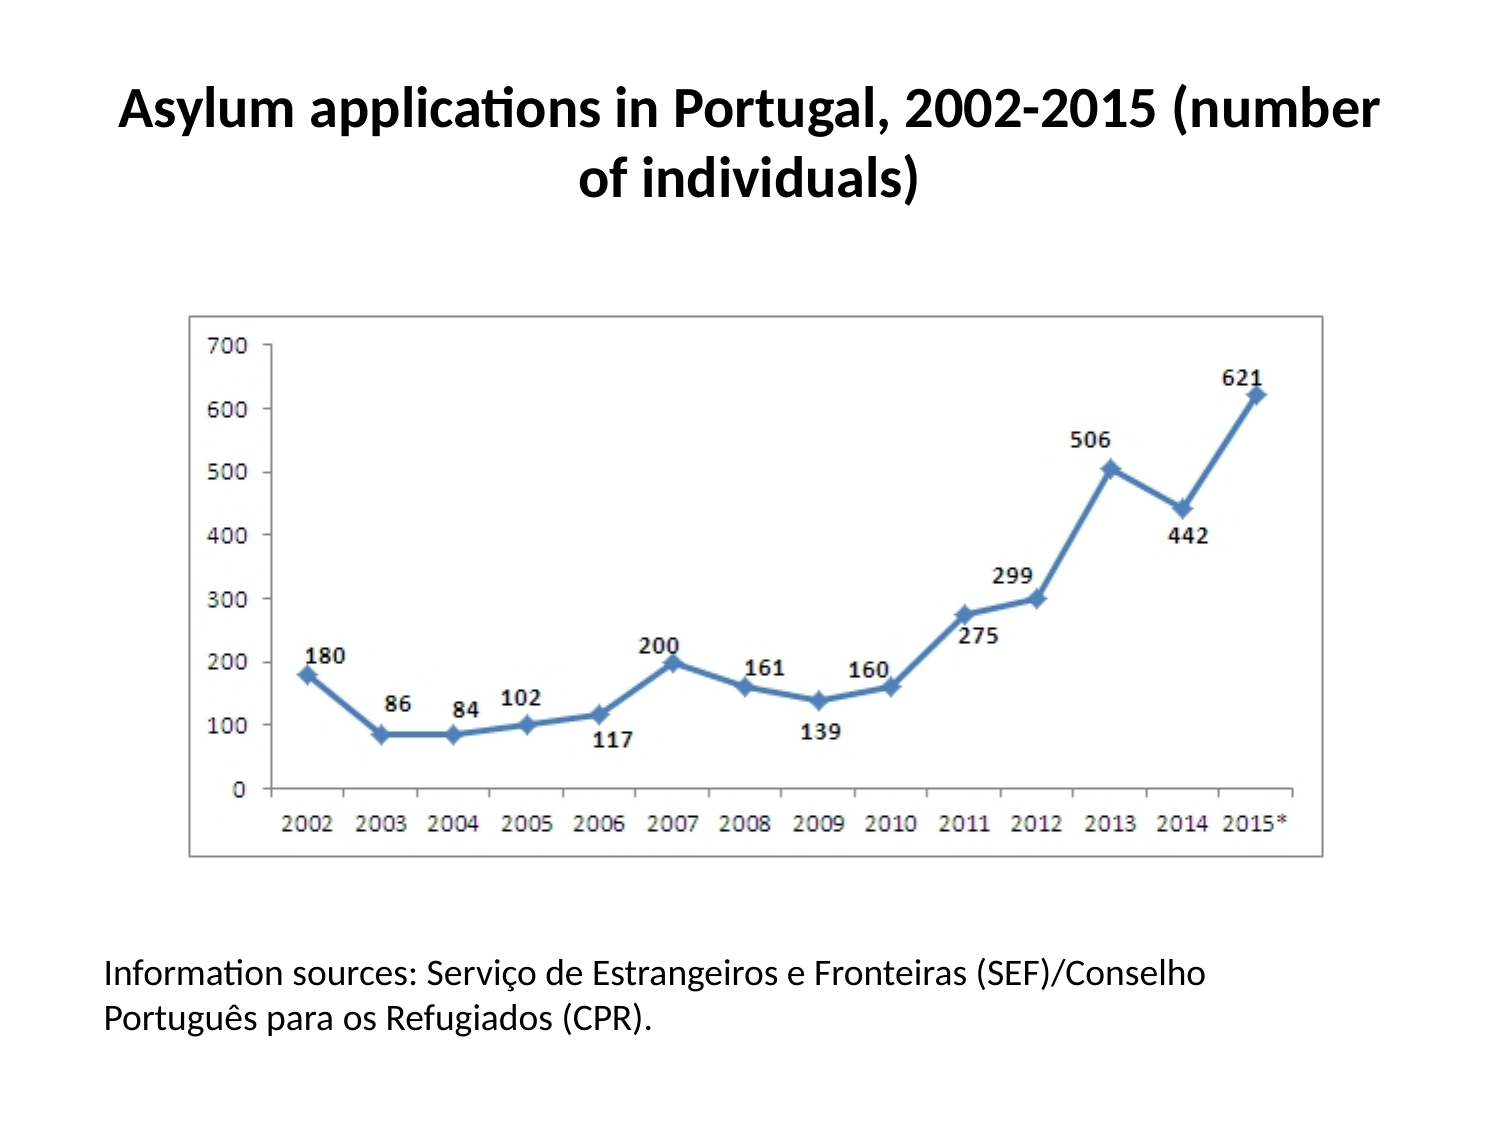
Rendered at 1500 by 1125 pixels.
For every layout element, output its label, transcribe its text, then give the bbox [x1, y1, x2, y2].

title Asylum applications in Portugal, 2002-2015 (number of individuals) [75, 45, 1425, 233]
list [182, 314, 1335, 867]
text_box Information sources: Serviço de Estrangeiros e Fronteiras (SEF)/Conselho Português para os Refugiados (CPR). [88, 940, 1376, 1046]
